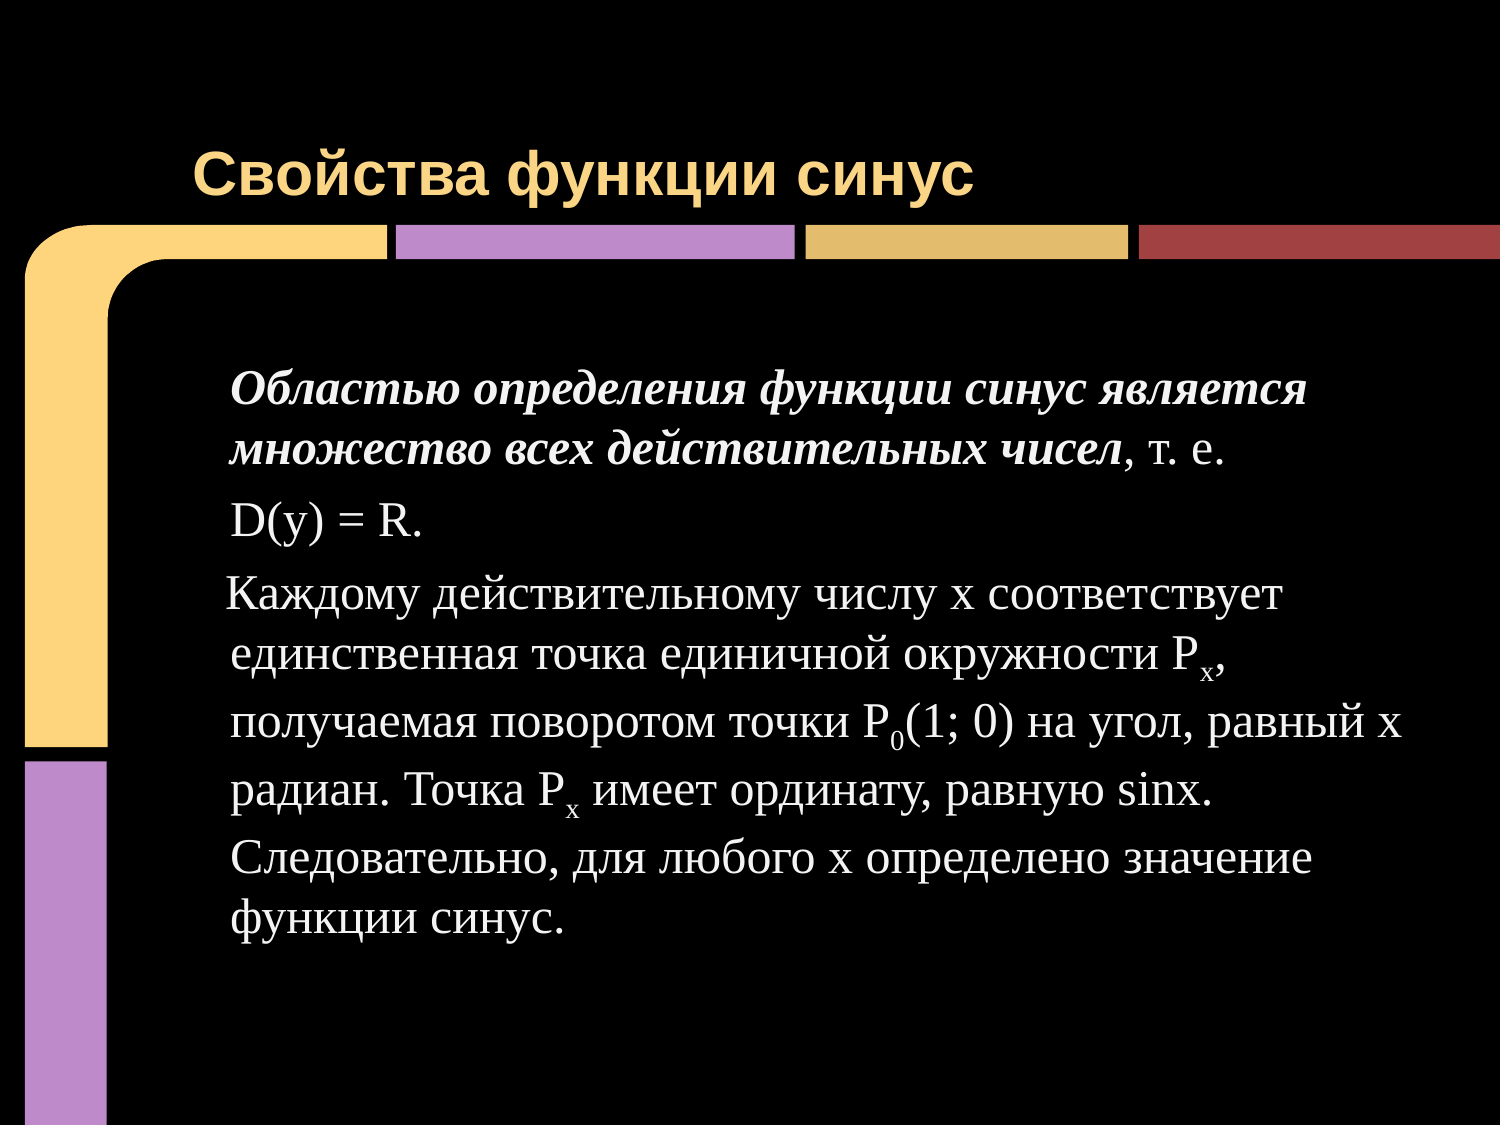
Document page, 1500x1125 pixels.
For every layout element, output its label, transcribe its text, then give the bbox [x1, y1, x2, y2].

list Областью определения функции синус является множество всех действительных чисел, т. е. D(y) = R. Каждому действительному числу х соответствует единственная точка единичной окружности Рx, получаемая поворотом точки Р0(1; 0) на угол, равный х радиан. Точка Рx имеет ординату, равную sinх. Следовательно, для любого х определено значение функции синус. [140, 259, 1450, 1078]
title Свойства функции синус [140, 35, 1425, 223]
